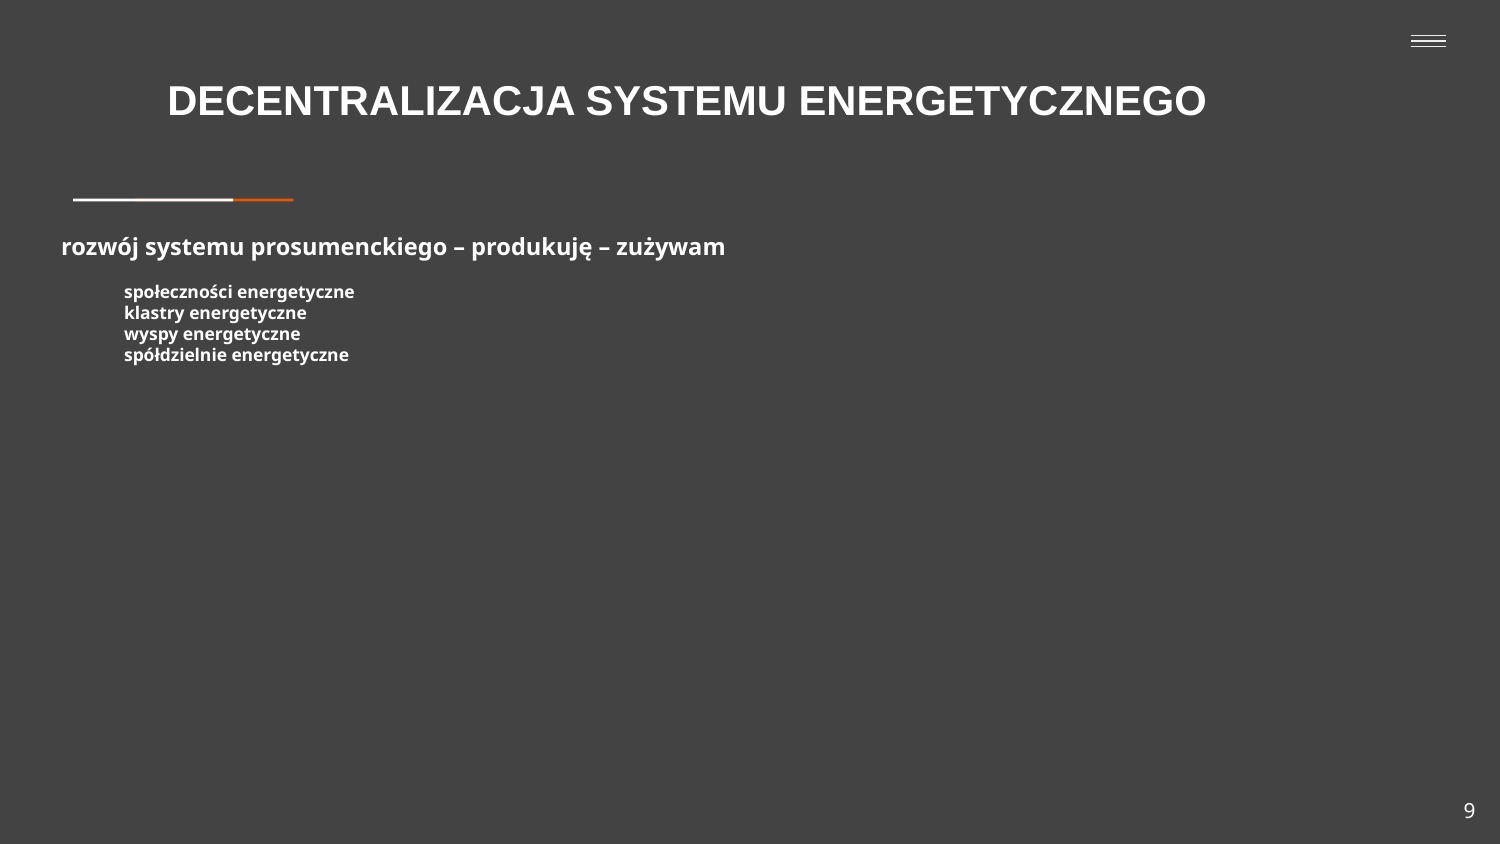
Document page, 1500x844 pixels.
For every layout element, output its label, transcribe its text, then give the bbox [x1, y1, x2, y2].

title rozwój systemu prosumenckiego – produkuję – zużywam społeczności energetyczne klastry energetyczne wyspy energetyczne spółdzielnie energetyczne [46, 216, 1465, 466]
text_box DECENTRALIZACJA SYSTEMU ENERGETYCZNEGO [152, 66, 1348, 131]
slide_number 9 [1400, 779, 1491, 844]
